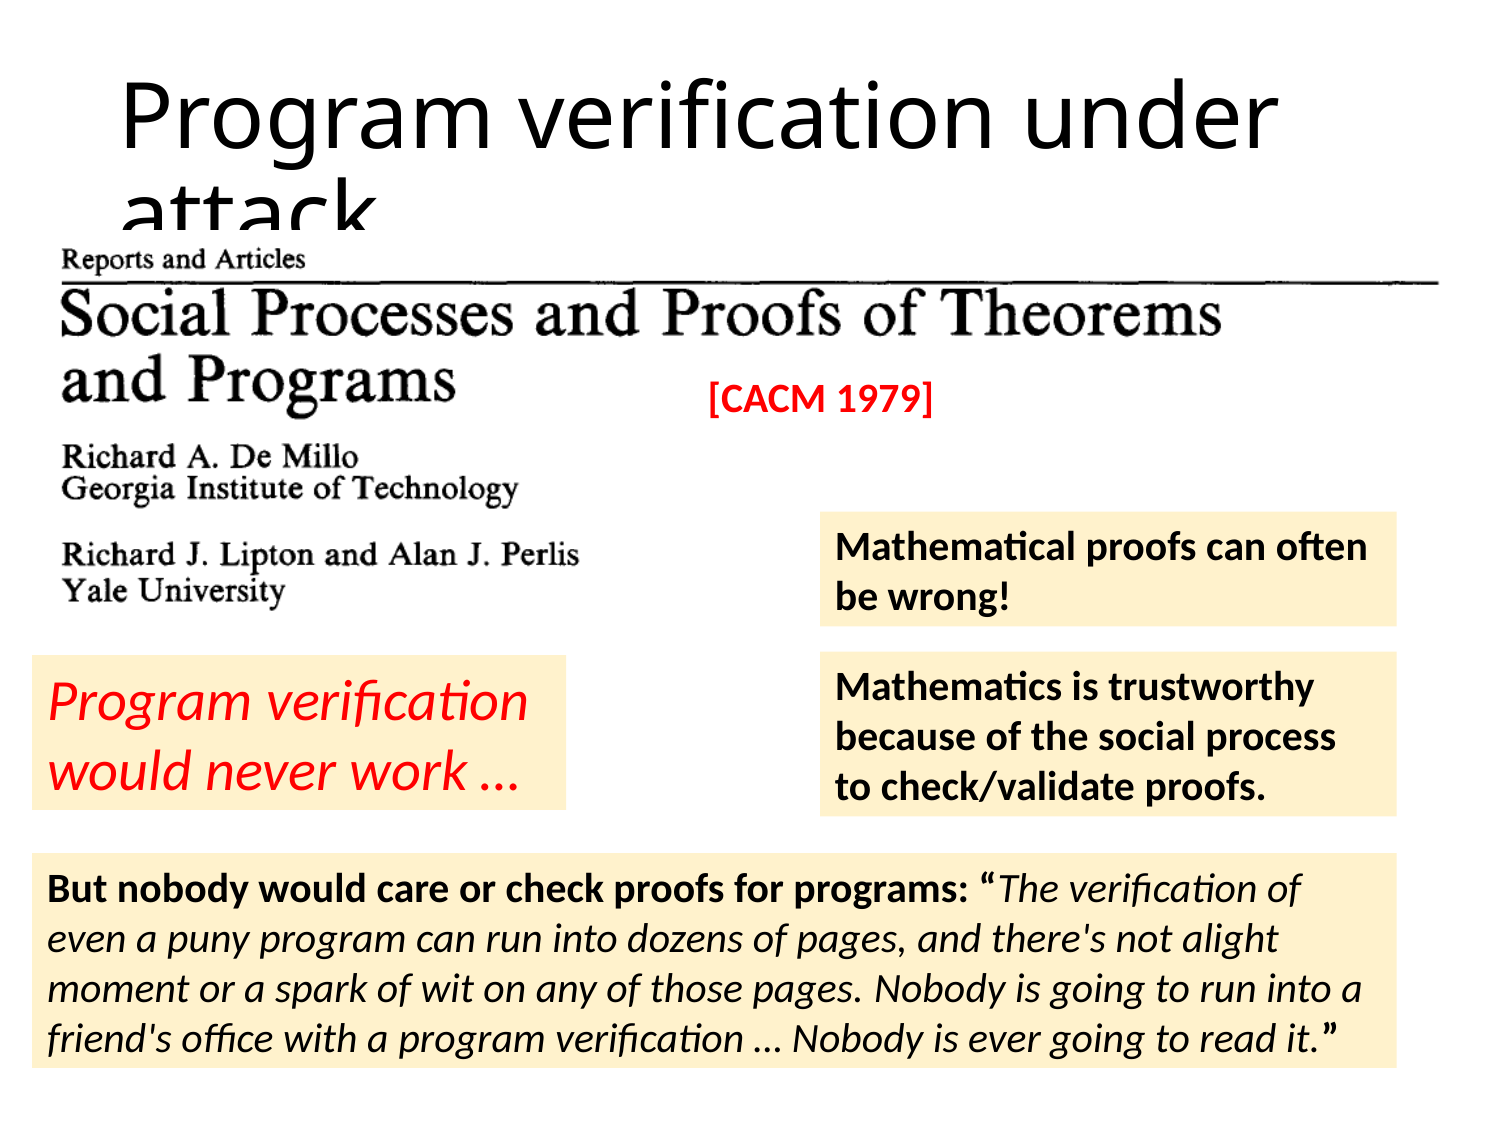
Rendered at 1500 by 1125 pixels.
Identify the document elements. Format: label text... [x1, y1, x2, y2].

picture [32, 230, 1468, 637]
text_box Mathematics is trustworthy because of the social process to check/validate proofs. [820, 651, 1397, 817]
title Program verification under attack [103, 59, 1397, 230]
text_box Program verification would never work … [32, 655, 567, 810]
text_box But nobody would care or check proofs for programs: “The verification of even a puny program can run into dozens of pages, and there's not alight moment or a spark of wit on any of those pages. Nobody is going to run into a friend's office with a program verification … Nobody is ever going to read it.” [32, 853, 1397, 1068]
